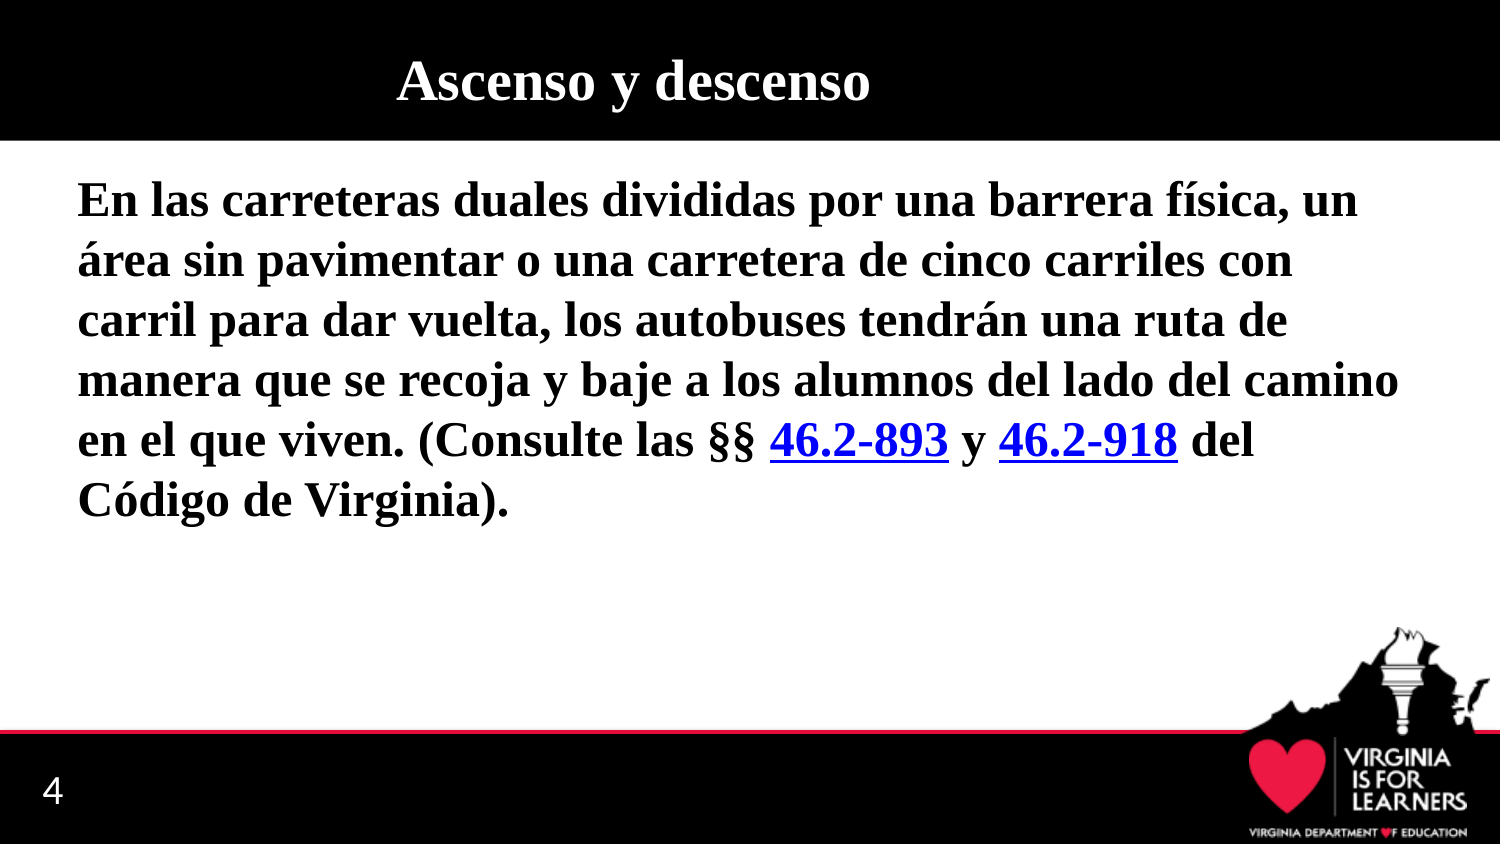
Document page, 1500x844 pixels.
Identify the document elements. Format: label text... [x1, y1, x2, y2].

title Ascenso y descenso [0, 0, 1500, 141]
list En las carreteras duales divididas por una barrera física, un área sin pavimentar o una carretera de cinco carriles con carril para dar vuelta, los autobuses tendrán una ruta de manera que se recoja y baje a los alumnos del lado del camino en el que viven. (Consulte las §§ 46.2-893 y 46.2-918 del Código de Virginia). [62, 159, 1425, 710]
picture [1240, 627, 1490, 736]
picture [1249, 737, 1467, 838]
